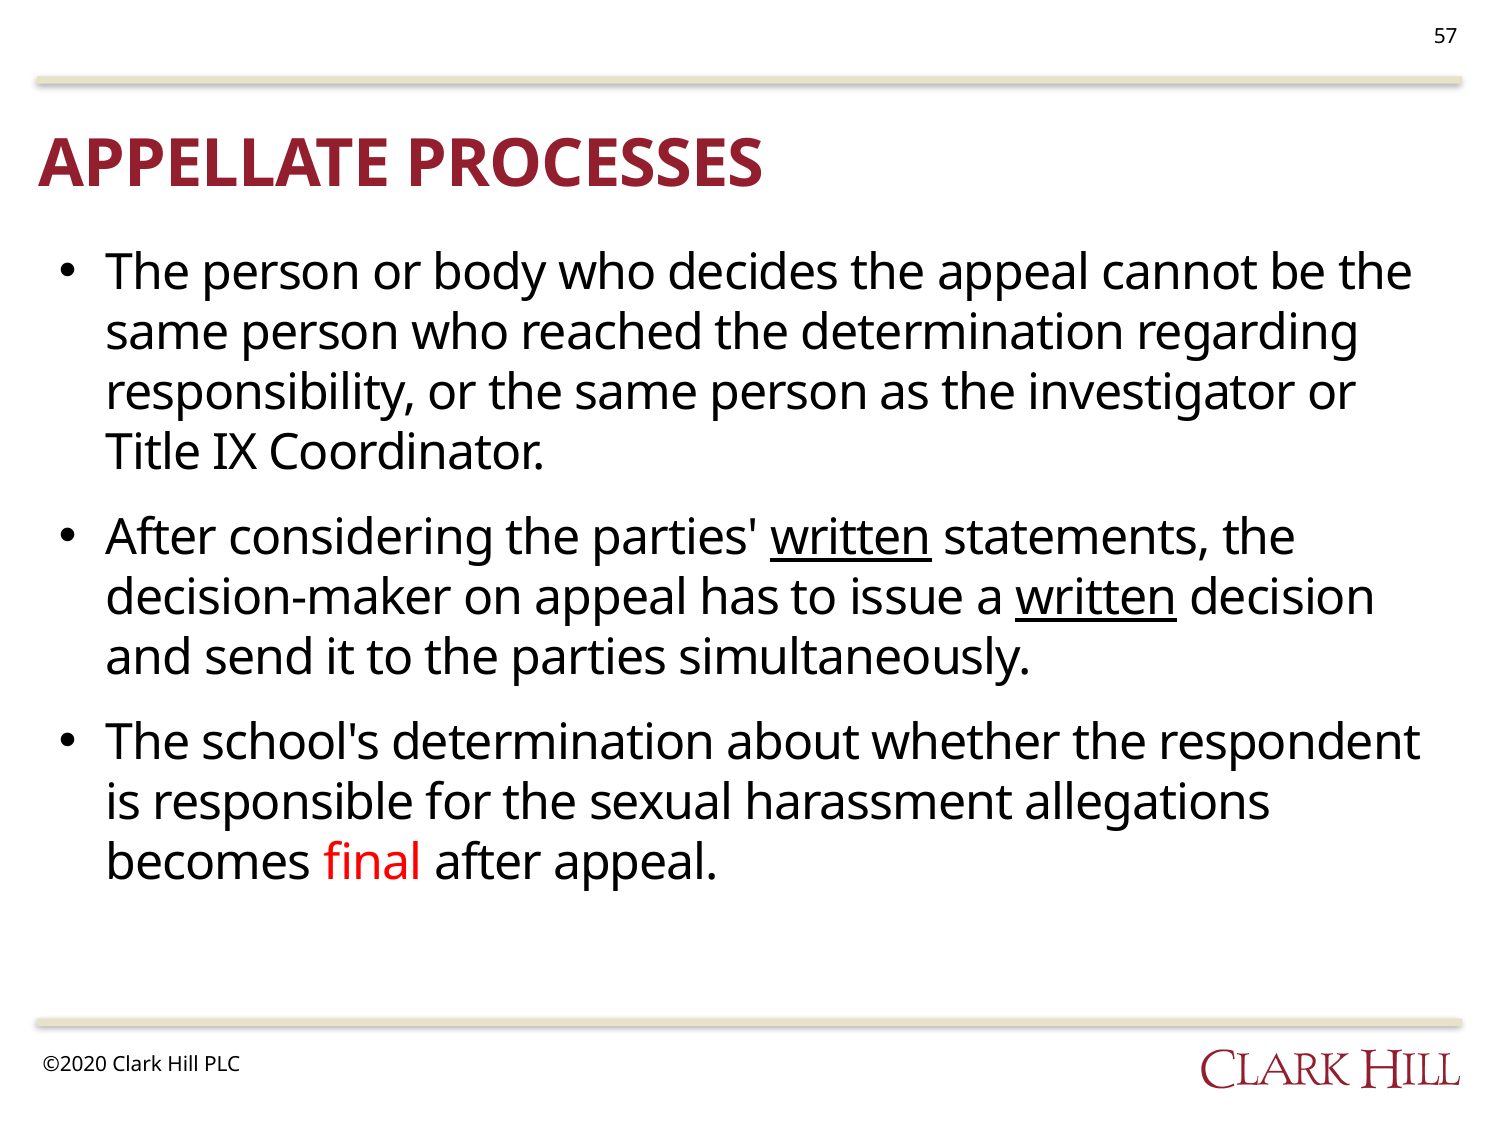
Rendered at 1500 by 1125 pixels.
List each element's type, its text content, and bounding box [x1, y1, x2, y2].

list The person or body who decides the appeal cannot be the same person who reached the determination regarding responsibility, or the same person as the investigator or Title IX Coordinator. After considering the parties' written statements, the decision-maker on appeal has to issue a written decision and send it to the parties simultaneously. The school's determination about whether the respondent is responsible for the sexual harassment allegations becomes final after appeal. [43, 232, 1454, 1009]
text_box 57 [1412, 15, 1473, 58]
picture [1195, 1045, 1464, 1092]
text_box ©2020 Clark Hill PLC [27, 1042, 303, 1103]
title Appellate processes [23, 112, 1374, 193]
